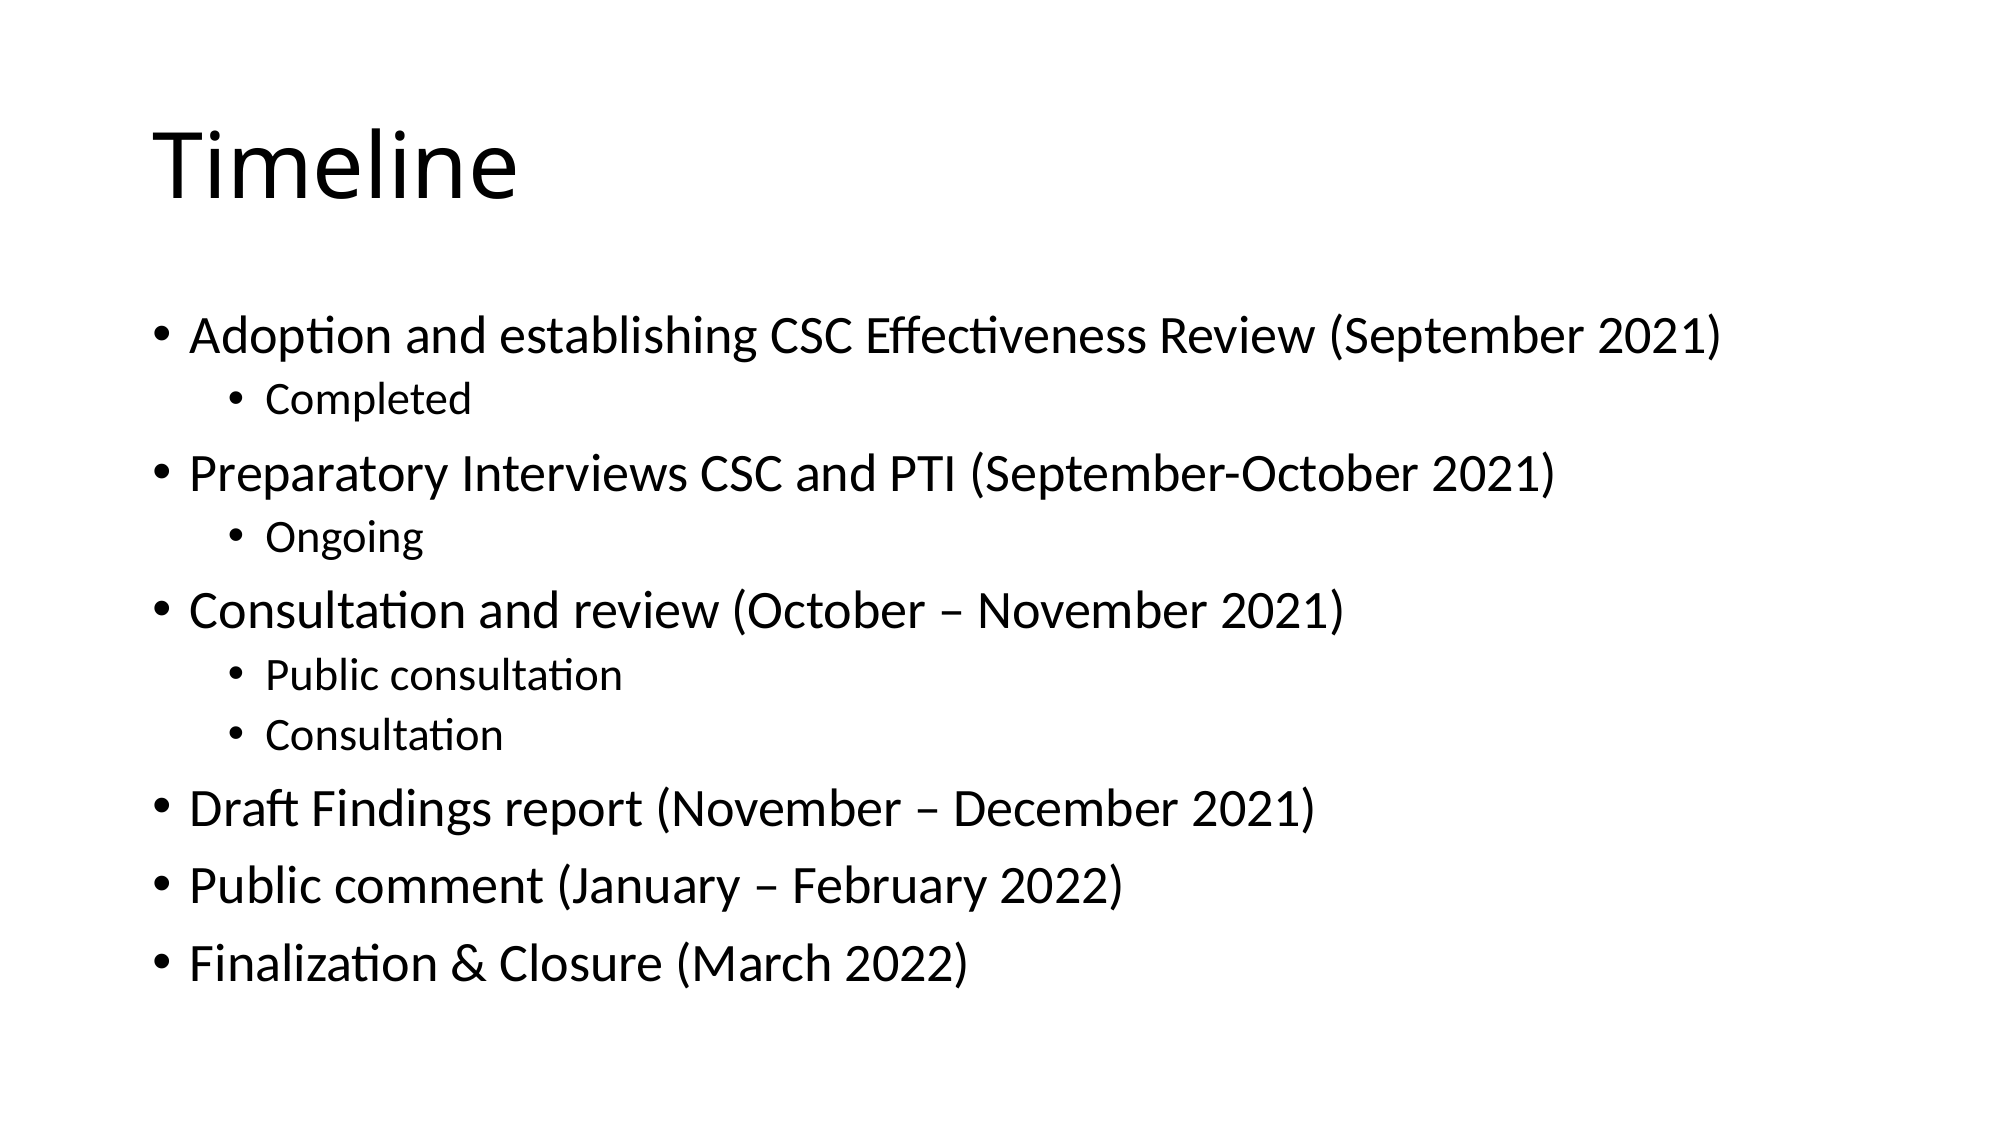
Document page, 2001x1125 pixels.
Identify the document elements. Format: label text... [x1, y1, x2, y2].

list Adoption and establishing CSC Effectiveness Review (September 2021) Completed Preparatory Interviews CSC and PTI (September-October 2021) Ongoing Consultation and review (October – November 2021) Public consultation Consultation Draft Findings report (November – December 2021) Public comment (January – February 2022) Finalization & Closure (March 2022) [137, 299, 1863, 1014]
title Timeline [137, 59, 1863, 278]
